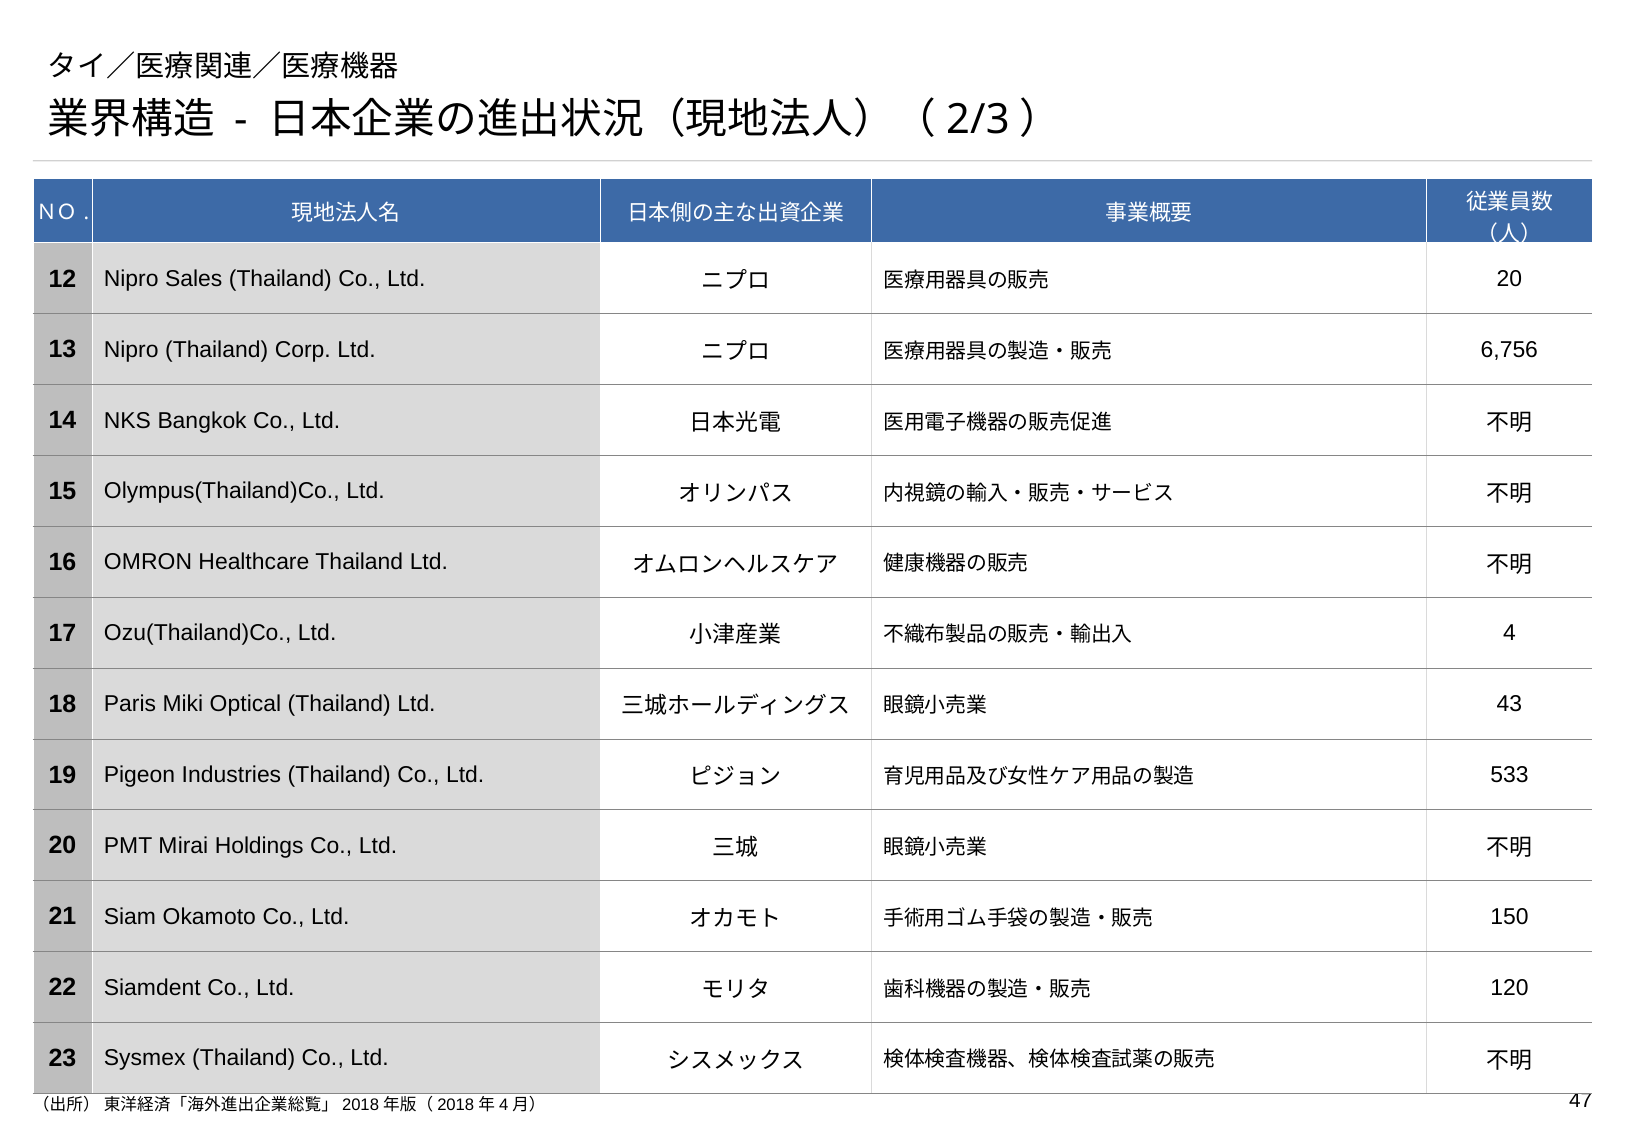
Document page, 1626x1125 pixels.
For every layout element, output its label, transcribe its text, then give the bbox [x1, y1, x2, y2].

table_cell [601, 881, 871, 951]
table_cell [34, 1023, 92, 1093]
table_cell OMRON Healthcare Thailand Ltd. [93, 527, 600, 597]
table_cell 12 [34, 243, 92, 313]
table_cell 14 [34, 385, 92, 455]
table_cell NKS Bangkok Co., Ltd. [93, 385, 600, 455]
table_cell 15 [34, 456, 92, 526]
table_cell 医用電子機器の販売促進 [872, 385, 1426, 455]
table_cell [34, 810, 92, 880]
table_cell 不明 [1427, 527, 1592, 597]
table_cell 内視鏡の輸入・販売・サービス [872, 456, 1426, 526]
table_cell 不織布製品の販売・輸出入 [872, 598, 1426, 668]
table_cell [1427, 1023, 1592, 1093]
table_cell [93, 952, 600, 1022]
table_cell オムロンヘルスケア [601, 527, 871, 597]
table_cell 不明 [1427, 385, 1592, 455]
table_cell Olympus(Thailand)Co., Ltd. [93, 456, 600, 526]
table_cell 健康機器の販売 [872, 527, 1426, 597]
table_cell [601, 810, 871, 880]
table_cell Ozu(Thailand)Co., Ltd. [93, 598, 600, 668]
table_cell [34, 740, 92, 809]
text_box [32, 1093, 1451, 1118]
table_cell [93, 881, 600, 951]
table_cell オリンパス [601, 456, 871, 526]
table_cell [872, 810, 1426, 880]
table_header ＮＯ. [34, 179, 92, 242]
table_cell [601, 952, 871, 1022]
table_header 日本側の主な出資企業 [601, 179, 871, 242]
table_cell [1427, 669, 1592, 739]
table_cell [1427, 952, 1592, 1022]
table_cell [93, 669, 600, 739]
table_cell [1427, 740, 1592, 809]
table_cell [34, 881, 92, 951]
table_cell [601, 740, 871, 809]
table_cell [93, 740, 600, 809]
table_cell ニプロ [601, 314, 871, 384]
table_cell Nipro Sales (Thailand) Co., Ltd. [93, 243, 600, 313]
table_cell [872, 1023, 1426, 1093]
table_cell 医療用器具の製造・販売 [872, 314, 1426, 384]
table_cell 4 [1427, 598, 1592, 668]
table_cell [872, 881, 1426, 951]
table_header 現地法人名 [93, 179, 600, 242]
table_header 従業員数（人） [1427, 179, 1592, 242]
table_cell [601, 669, 871, 739]
table_cell 不明 [1427, 456, 1592, 526]
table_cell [34, 669, 92, 739]
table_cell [601, 1023, 871, 1093]
table_cell 13 [34, 314, 92, 384]
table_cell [872, 952, 1426, 1022]
table_cell ニプロ [601, 243, 871, 313]
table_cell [93, 810, 600, 880]
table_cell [93, 1023, 600, 1093]
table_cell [1427, 881, 1592, 951]
table_cell 16 [34, 527, 92, 597]
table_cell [872, 669, 1426, 739]
table_cell 小津産業 [601, 598, 871, 668]
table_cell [1427, 810, 1592, 880]
table_cell 17 [34, 598, 92, 668]
list 業界構造 - 日本企業の進出状況（現地法人）（2/3） [32, 0, 1593, 149]
table_cell 医療用器具の販売 [872, 243, 1426, 313]
table_cell Nipro (Thailand) Corp. Ltd. [93, 314, 600, 384]
table_cell 6,756 [1427, 314, 1592, 384]
table_header 事業概要 [872, 179, 1426, 242]
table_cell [34, 952, 92, 1022]
table_cell 20 [1427, 243, 1592, 313]
table_cell 日本光電 [601, 385, 871, 455]
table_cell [872, 740, 1426, 809]
